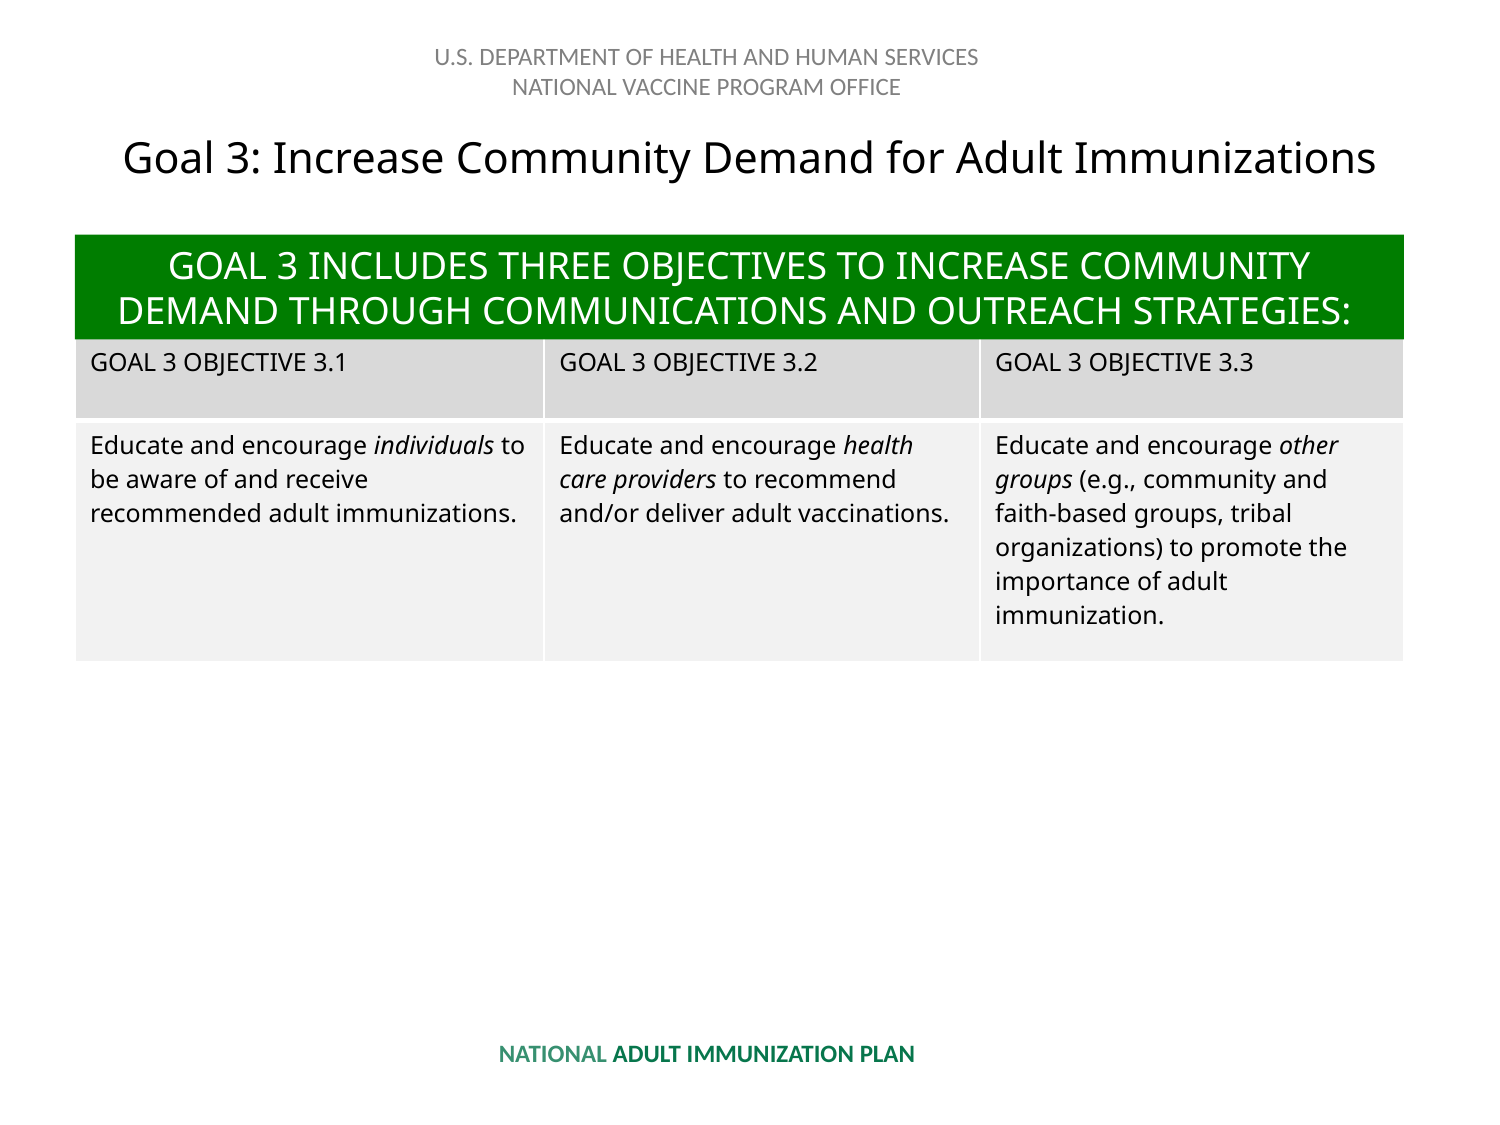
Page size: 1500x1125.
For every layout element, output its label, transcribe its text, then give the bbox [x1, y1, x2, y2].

table_cell Educate and encourage individuals to be aware of and receive recommended adult immunizations. [76, 423, 543, 661]
table_header GOAL 3 OBJECTIVE 3.1 [76, 340, 543, 418]
text_box GOAL 3 INCLUDES THREE OBJECTIVES TO INCREASE COMMUNITY DEMAND THROUGH COMMUNICATIONS AND OUTREACH STRATEGIES: [74, 234, 1404, 340]
table_cell Educate and encourage other groups (e.g., community and faith-based groups, tribal organizations) to promote the importance of adult immunization. [981, 423, 1403, 661]
table_header GOAL 3 OBJECTIVE 3.3 [981, 340, 1403, 418]
table_cell Educate and encourage health care providers to recommend and/or deliver adult vaccinations. [545, 423, 979, 661]
title Goal 3: Increase Community Demand for Adult Immunizations [75, 104, 1425, 209]
table_header GOAL 3 OBJECTIVE 3.2 [545, 340, 979, 418]
